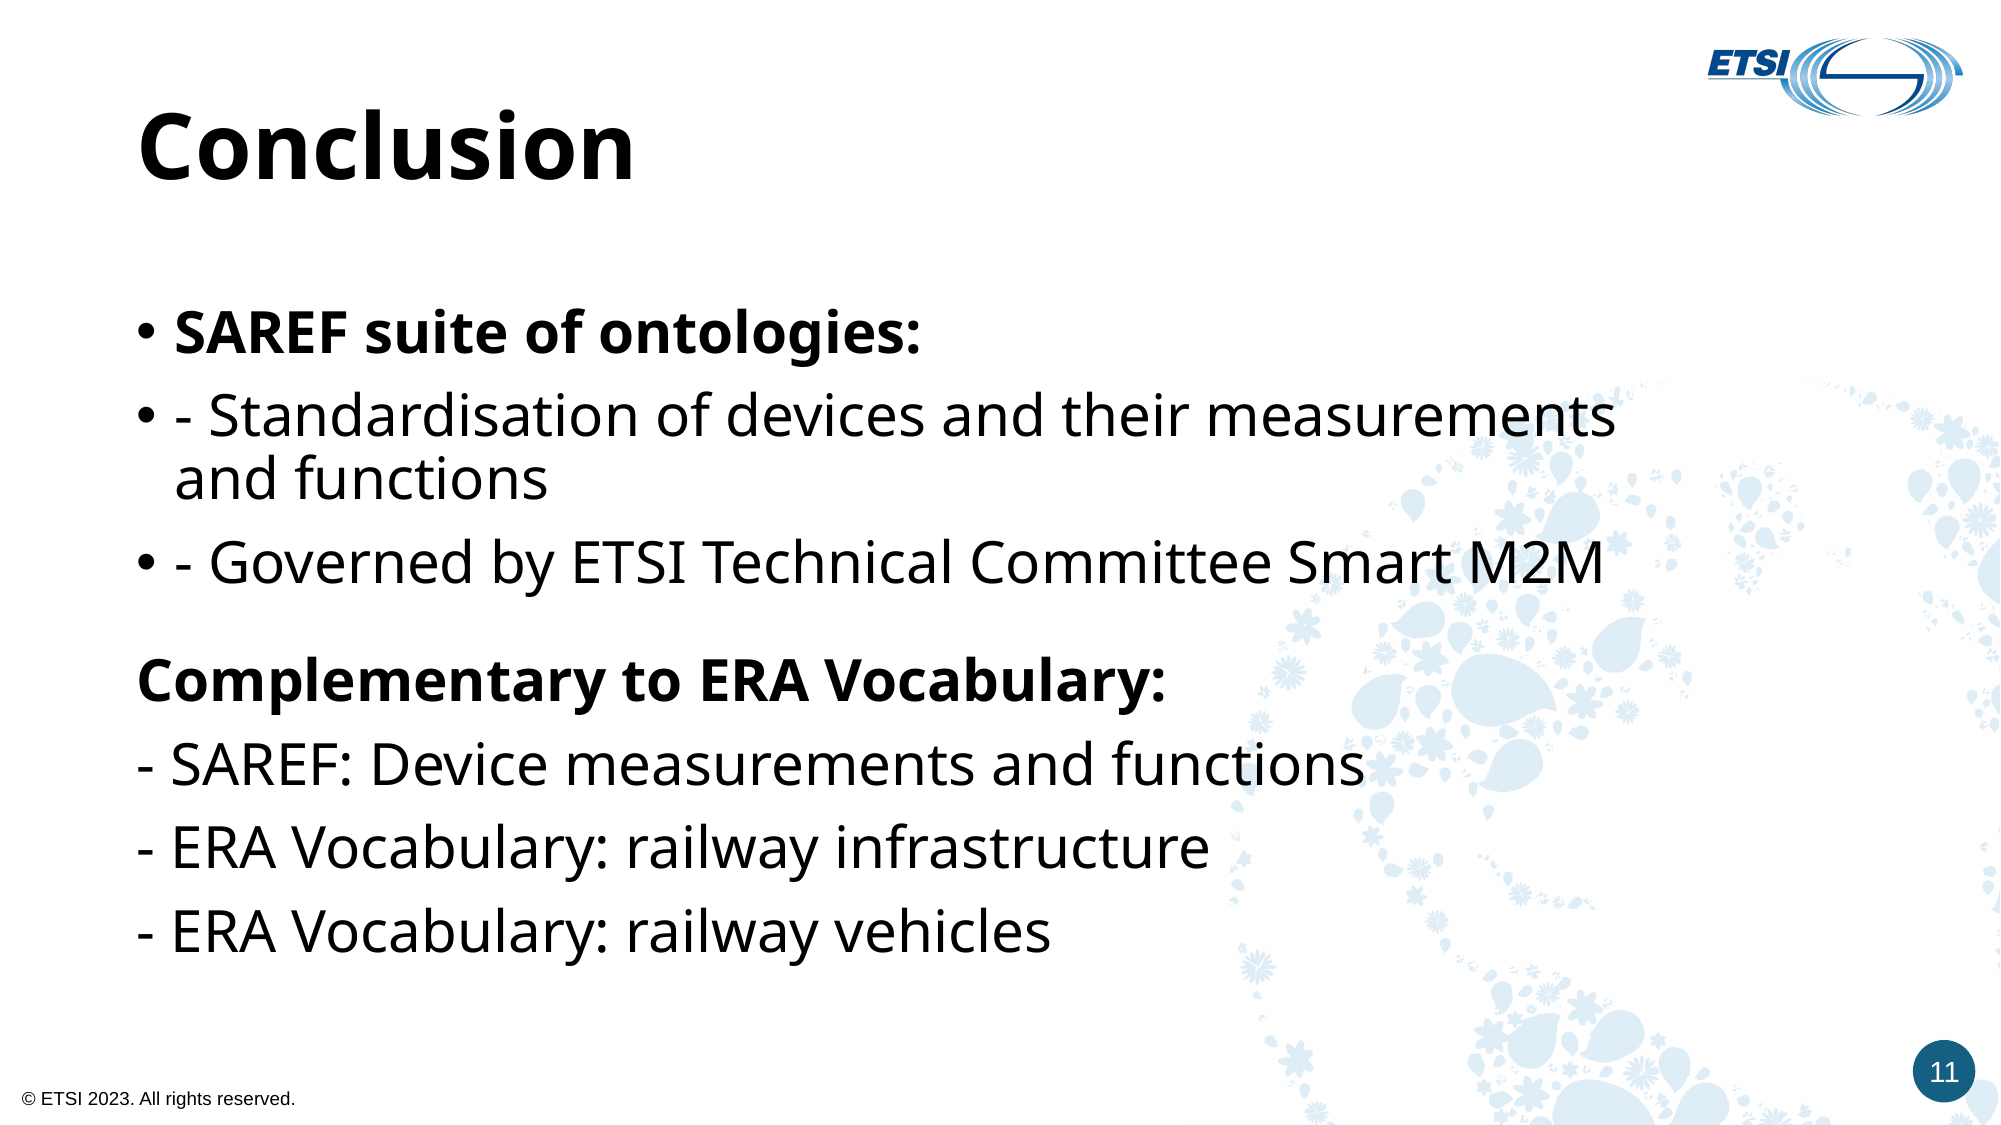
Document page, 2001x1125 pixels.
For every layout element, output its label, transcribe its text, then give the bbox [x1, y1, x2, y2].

list SAREF suite of ontologies: - Standardisation of devices and their measurements and functions - Governed by ETSI Technical Committee Smart M2M [121, 295, 1739, 603]
picture [1705, 35, 1967, 118]
title Conclusion [121, 56, 1635, 244]
list Complementary to ERA Vocabulary: - SAREF: Device measurements and functions - ERA Vocabulary: railway infrastructure - ERA Vocabulary: railway vehicles [121, 643, 1739, 984]
slide_number 11 [1894, 1040, 1995, 1103]
